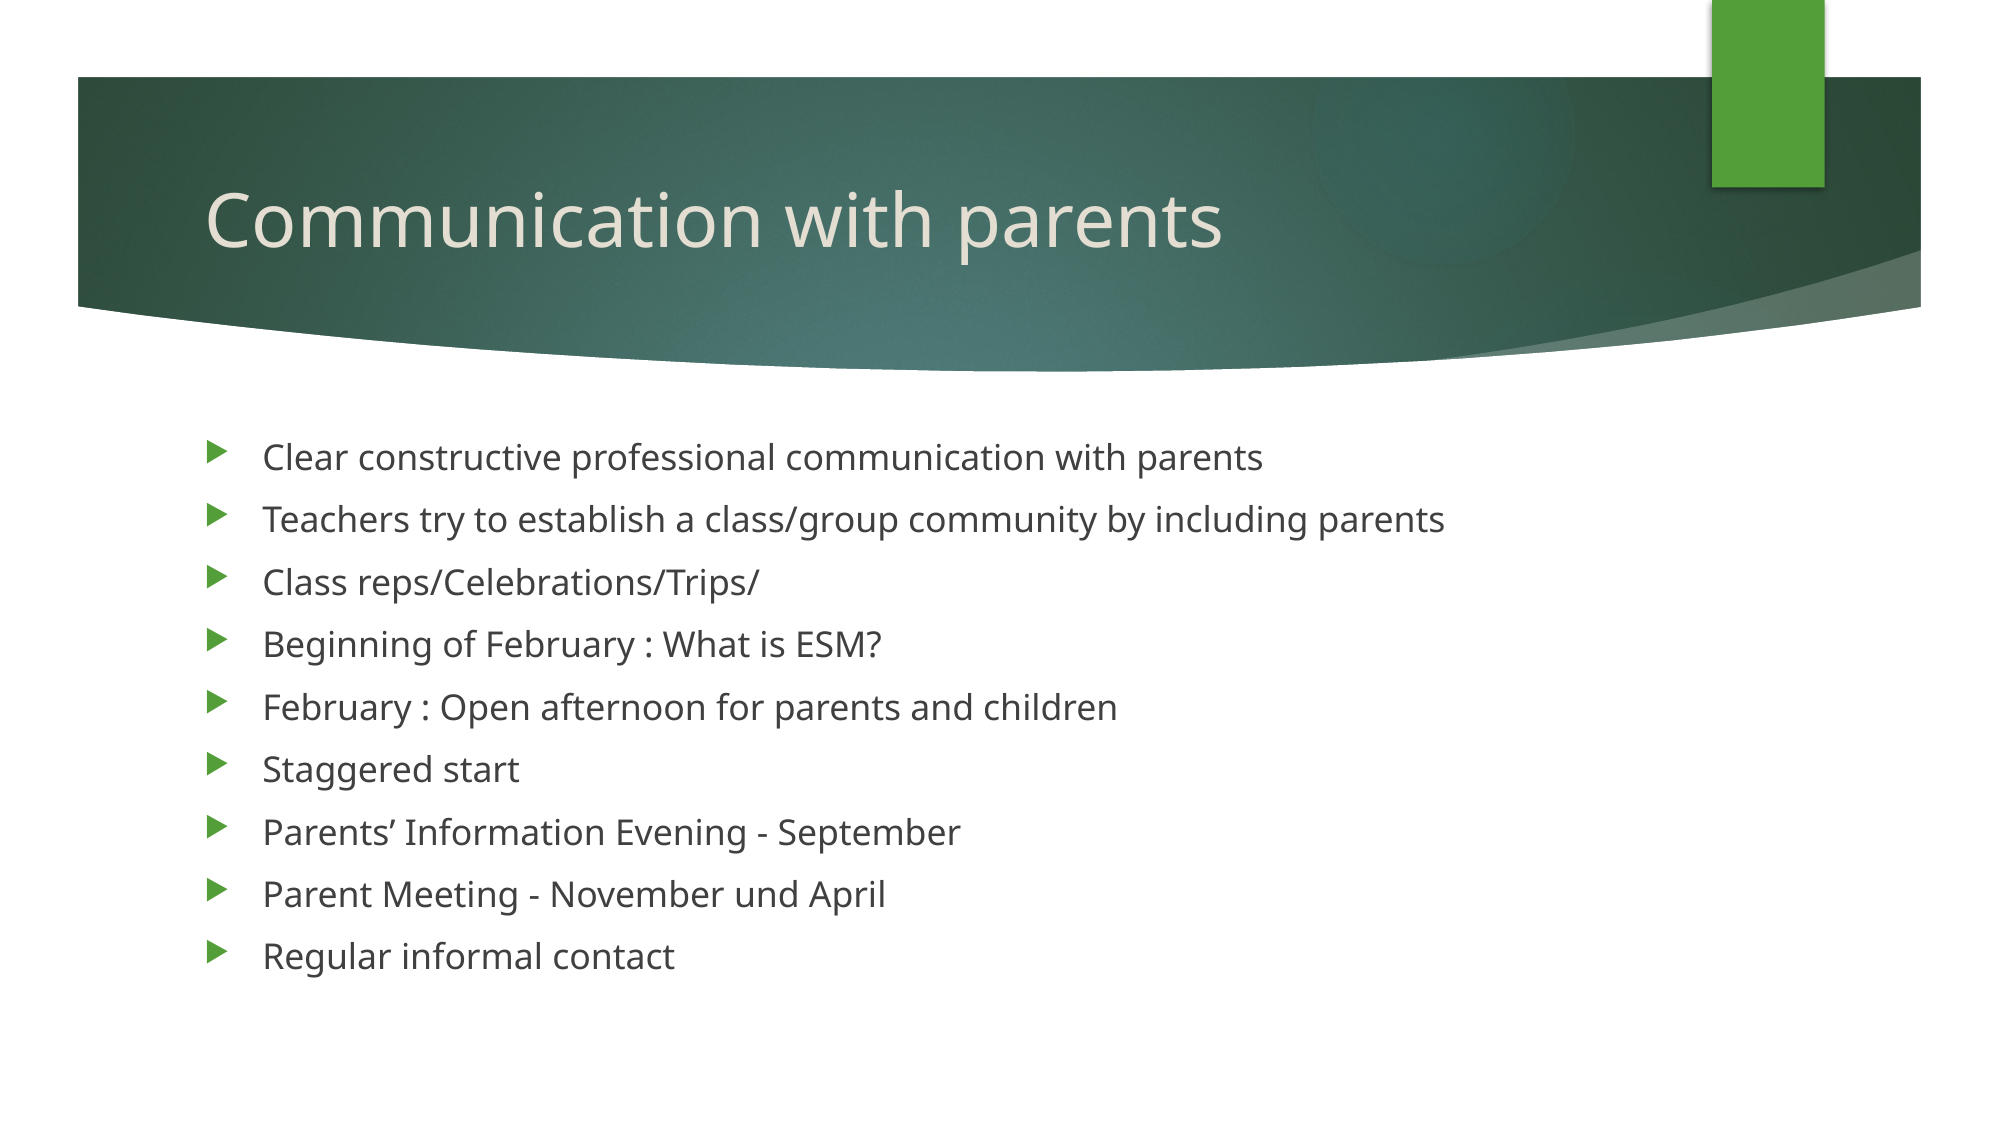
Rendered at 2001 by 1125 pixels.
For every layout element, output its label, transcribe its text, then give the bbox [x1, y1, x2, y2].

list Clear constructive professional communication with parents Teachers try to establish a class/group community by including parents Class reps/Celebrations/Trips/ Beginning of February : What is ESM? February : Open afternoon for parents and children Staggered start Parents’ Information Evening - September Parent Meeting - November und April Regular informal contact [189, 427, 1638, 988]
title Communication with parents [189, 159, 1627, 276]
